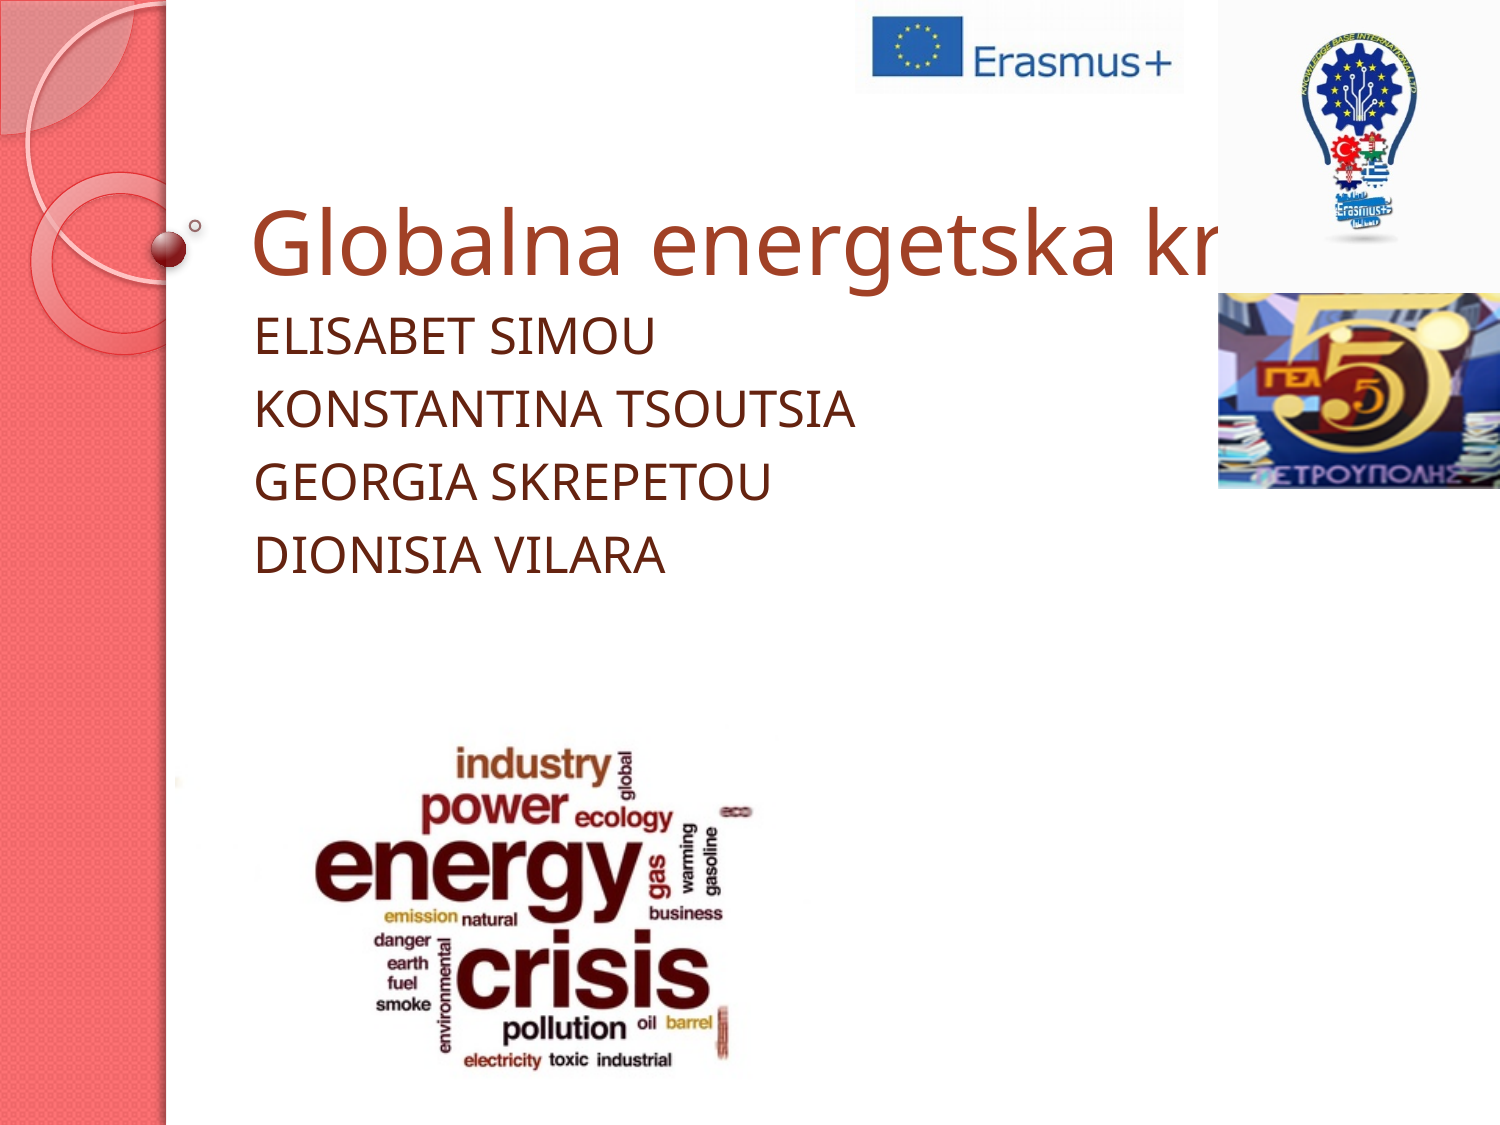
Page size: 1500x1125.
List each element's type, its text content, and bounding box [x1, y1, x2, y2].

subtitle ELISABET SIMOU KONSTANTINA TSOUTSIA GEORGIA SKREPETOU DIONISIA VILARA [234, 303, 1450, 591]
picture [175, 702, 926, 1125]
title Globalna energetska kriza [234, 59, 1211, 301]
picture [855, 0, 1184, 94]
picture [1218, 0, 1500, 490]
